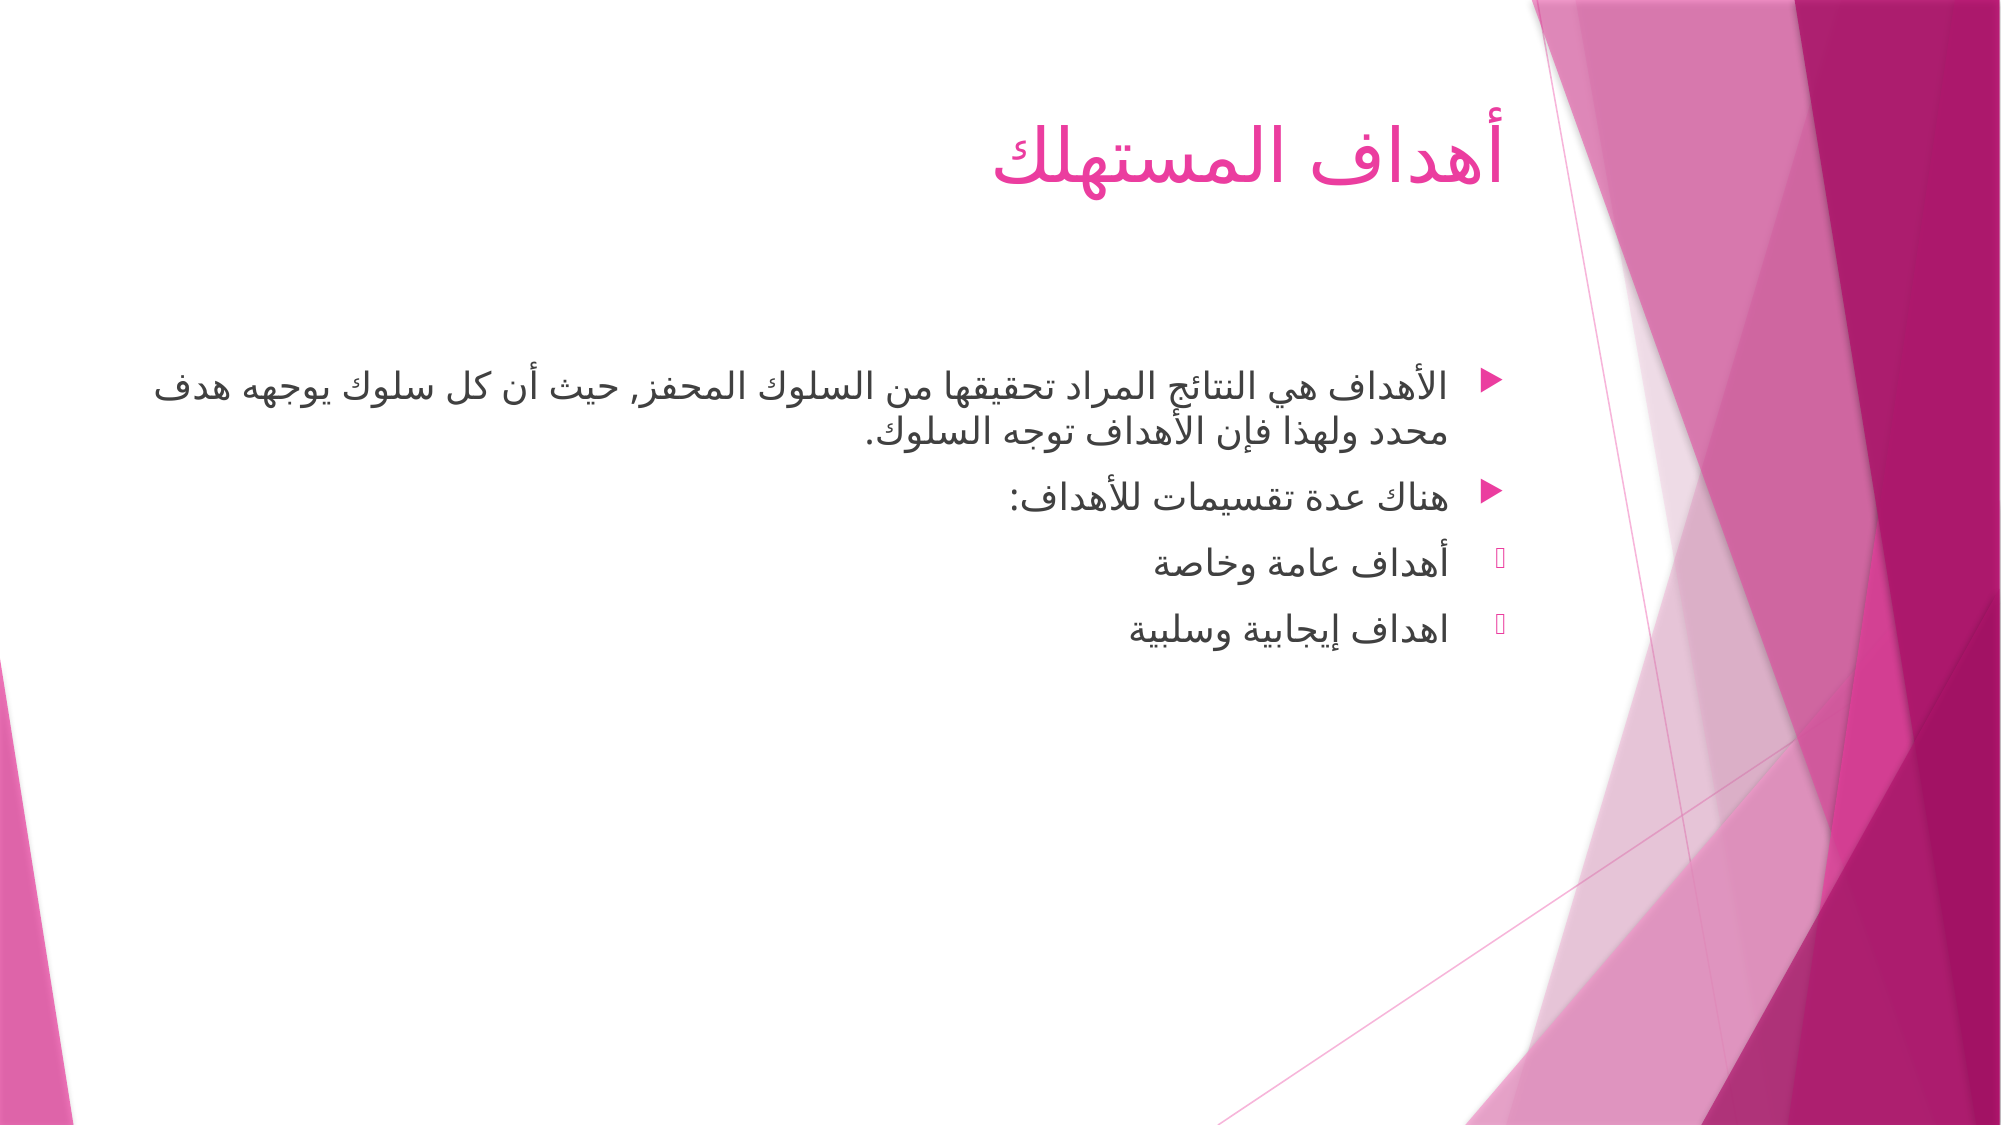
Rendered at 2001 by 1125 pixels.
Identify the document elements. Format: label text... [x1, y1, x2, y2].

title أهداف المستهلك [111, 99, 1522, 317]
list الأهداف هي النتائج المراد تحقيقها من السلوك المحفز, حيث أن كل سلوك يوجهه هدف محدد ولهذا فإن الأهداف توجه السلوك. هناك عدة تقسيمات للأهداف: أهداف عامة وخاصة اهداف إيجابية وسلبية [111, 354, 1522, 992]
